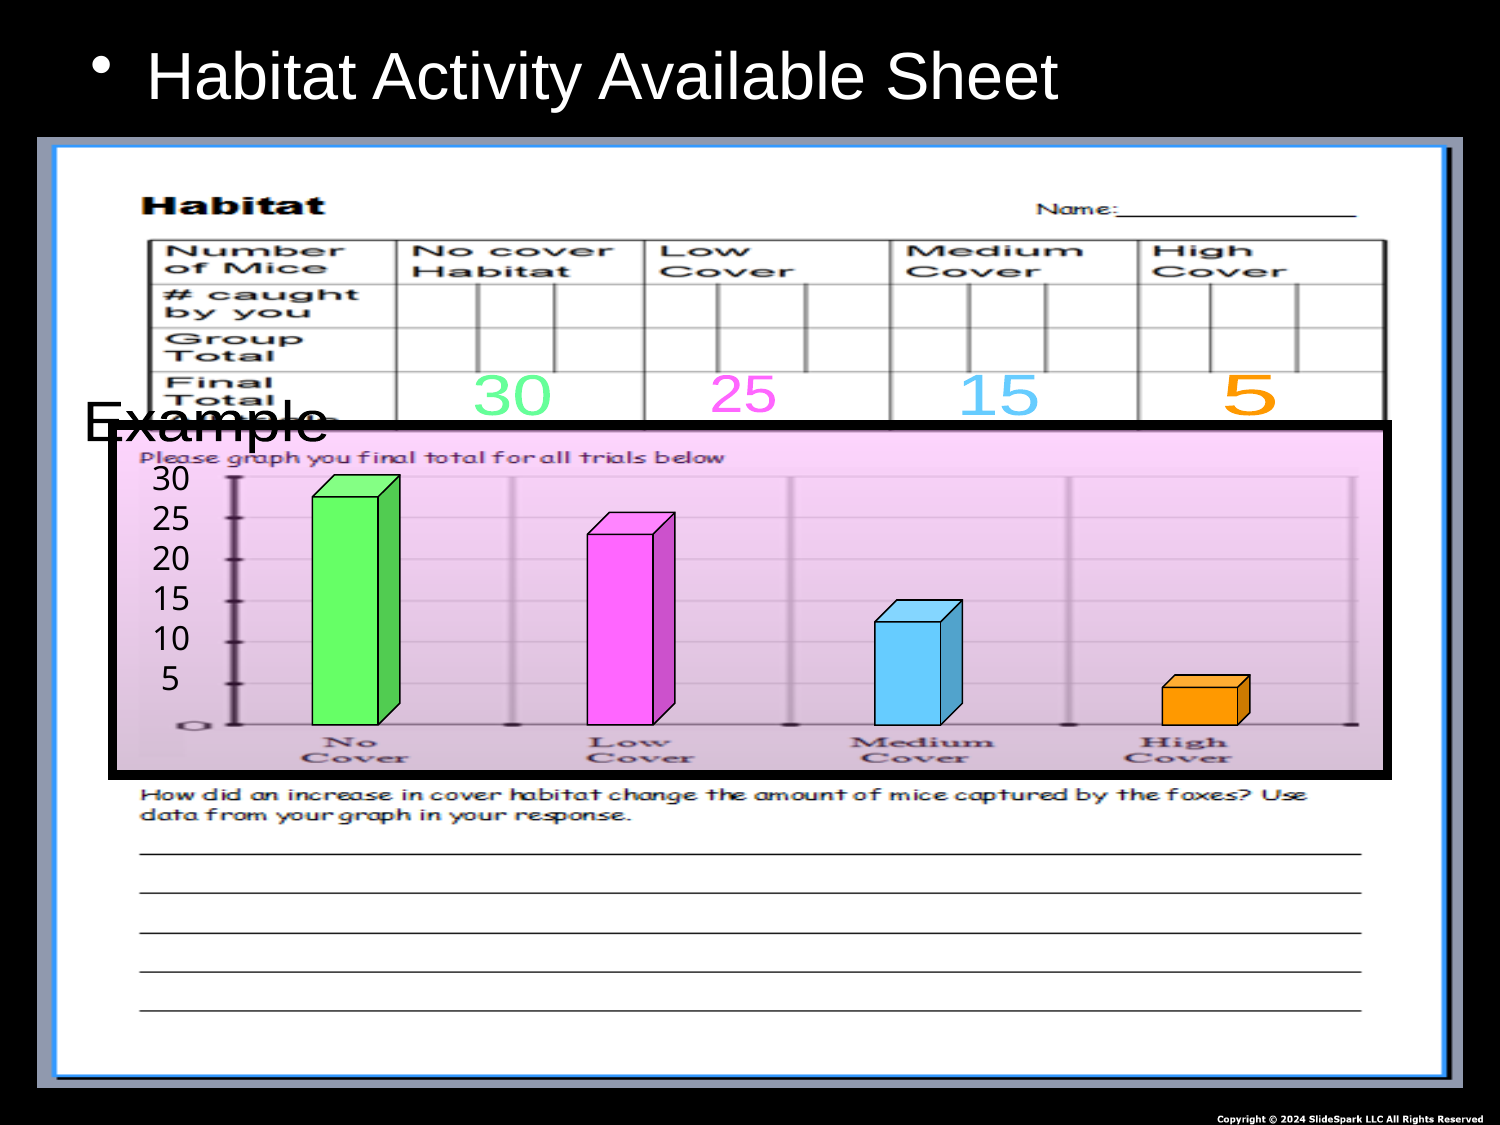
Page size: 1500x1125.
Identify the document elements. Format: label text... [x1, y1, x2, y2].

picture [1216, 1113, 1486, 1125]
picture [37, 137, 1463, 1088]
list Habitat Activity Available Sheet [75, 24, 1425, 135]
